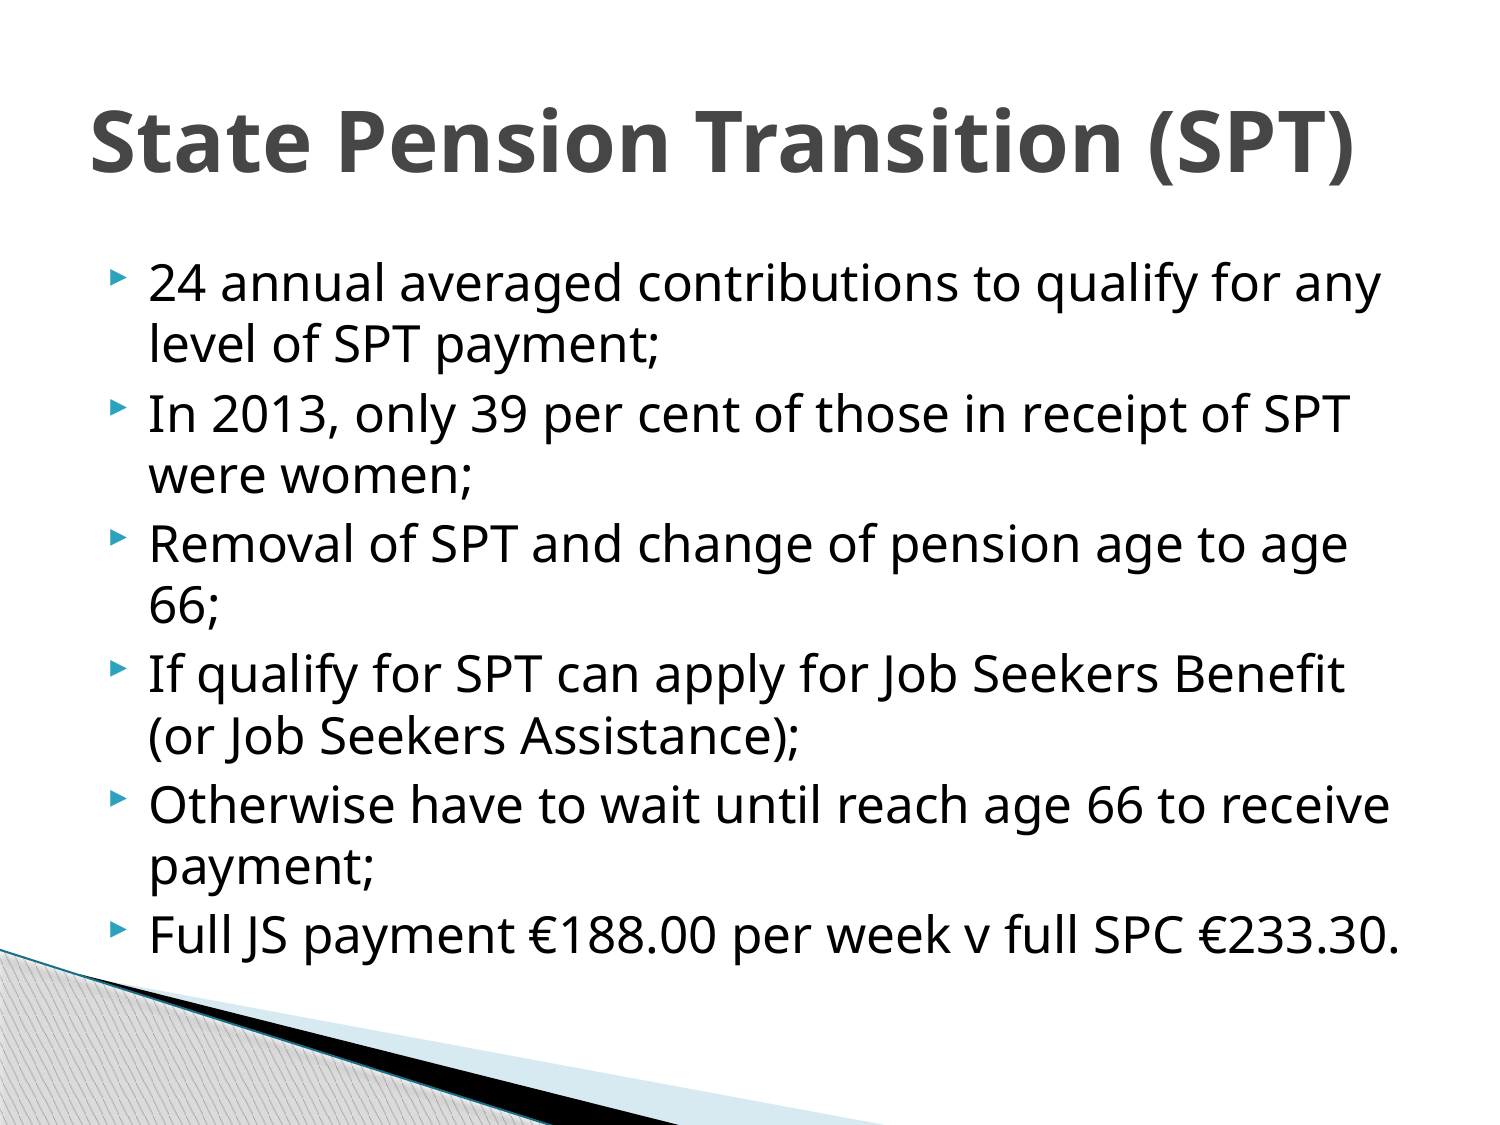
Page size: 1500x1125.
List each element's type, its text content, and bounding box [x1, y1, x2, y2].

list 24 annual averaged contributions to qualify for any level of SPT payment; In 2013, only 39 per cent of those in receipt of SPT were women; Removal of SPT and change of pension age to age 66; If qualify for SPT can apply for Job Seekers Benefit (or Job Seekers Assistance); Otherwise have to wait until reach age 66 to receive payment; Full JS payment €188.00 per week v full SPC €233.30. [75, 243, 1425, 986]
title State Pension Transition (SPT) [75, 45, 1425, 233]
